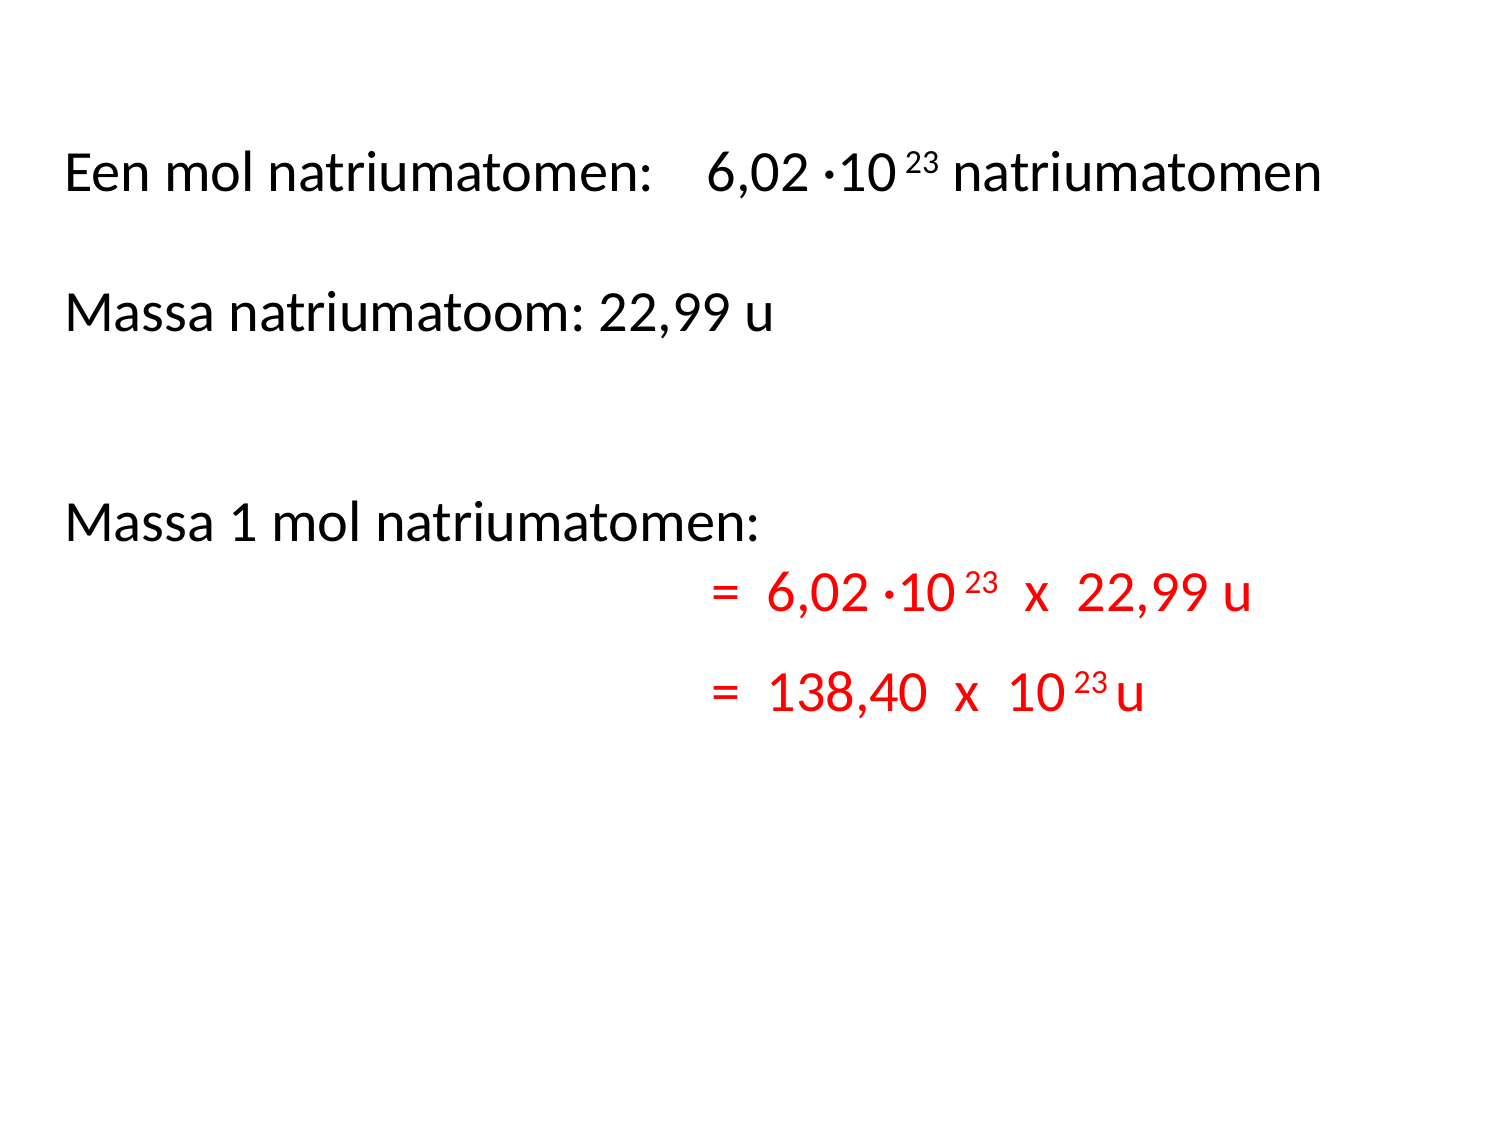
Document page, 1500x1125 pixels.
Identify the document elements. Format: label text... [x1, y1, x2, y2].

text_box Een mol natriumatomen: 6,02 ·10 23 natriumatomen Massa natriumatoom: 22,99 u Massa 1 mol natriumatomen: = 6,02 ·10 23 x 22,99 u = 138,40 x 10 23 u [49, 125, 1500, 1011]
